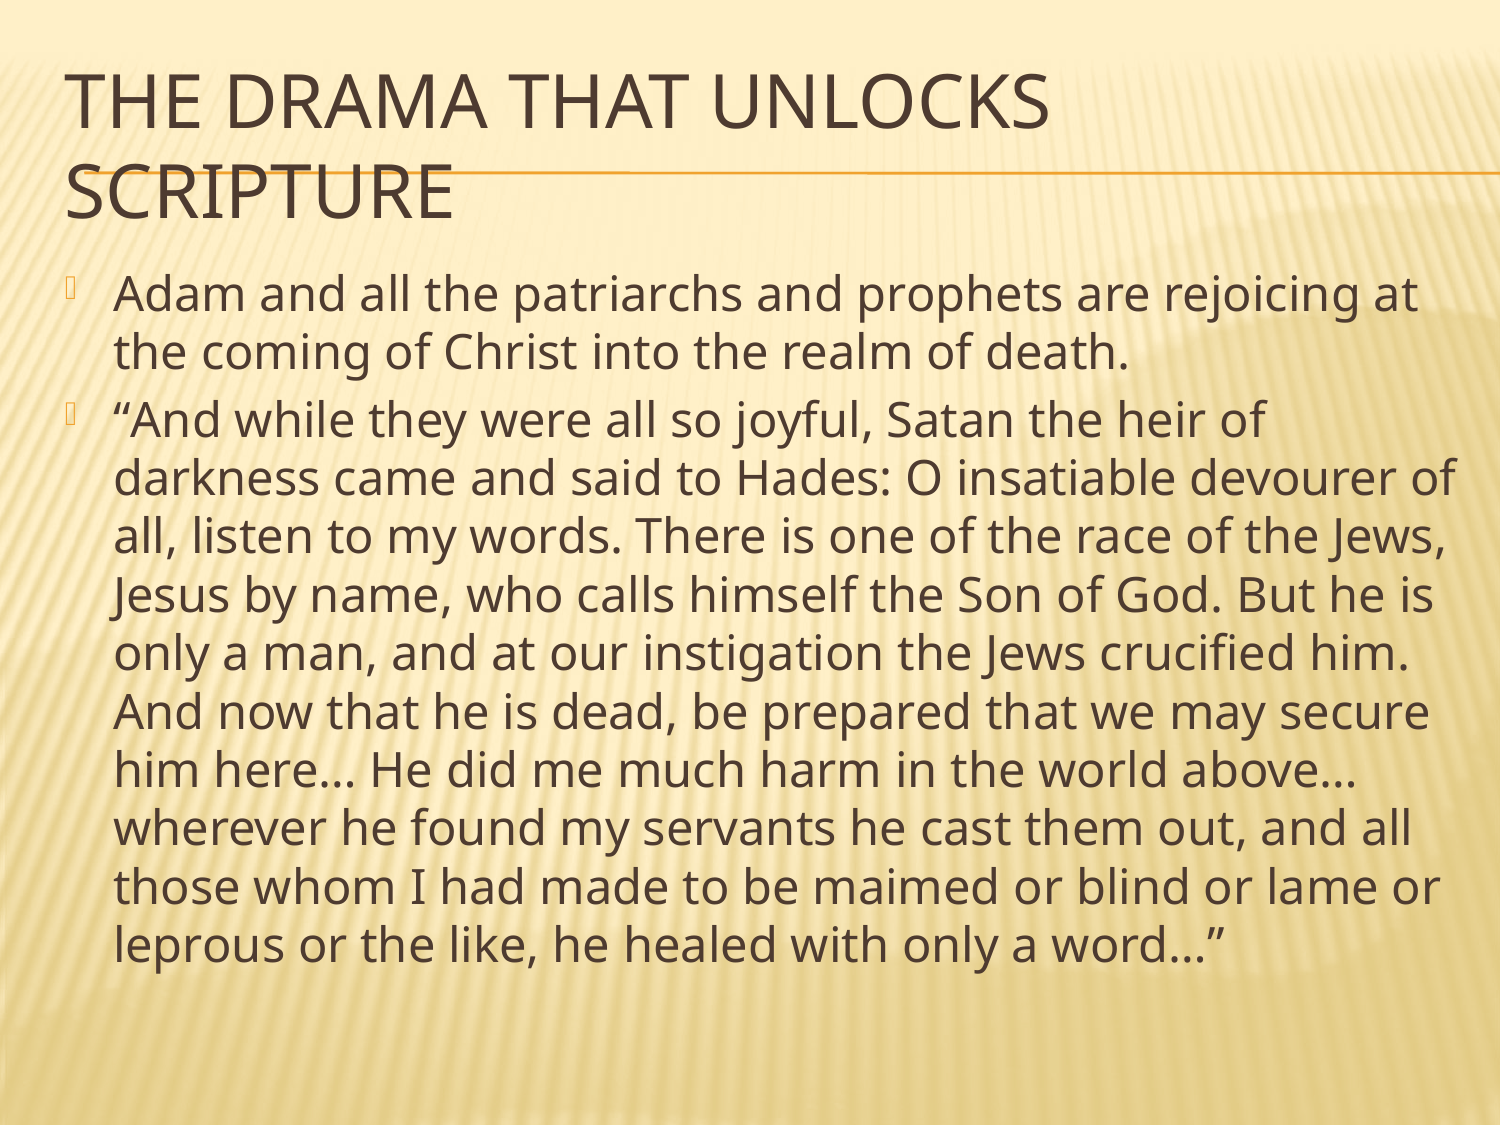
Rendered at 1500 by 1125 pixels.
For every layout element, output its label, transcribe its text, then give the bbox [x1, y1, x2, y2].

list Adam and all the patriarchs and prophets are rejoicing at the coming of Christ into the realm of death. “And while they were all so joyful, Satan the heir of darkness came and said to Hades: O insatiable devourer of all, listen to my words. There is one of the race of the Jews, Jesus by name, who calls himself the Son of God. But he is only a man, and at our instigation the Jews crucified him. And now that he is dead, be prepared that we may secure him here… He did me much harm in the world above… wherever he found my servants he cast them out, and all those whom I had made to be maimed or blind or lame or leprous or the like, he healed with only a word…” [50, 254, 1475, 998]
title The drama that unlocks scripture [50, 75, 1475, 213]
